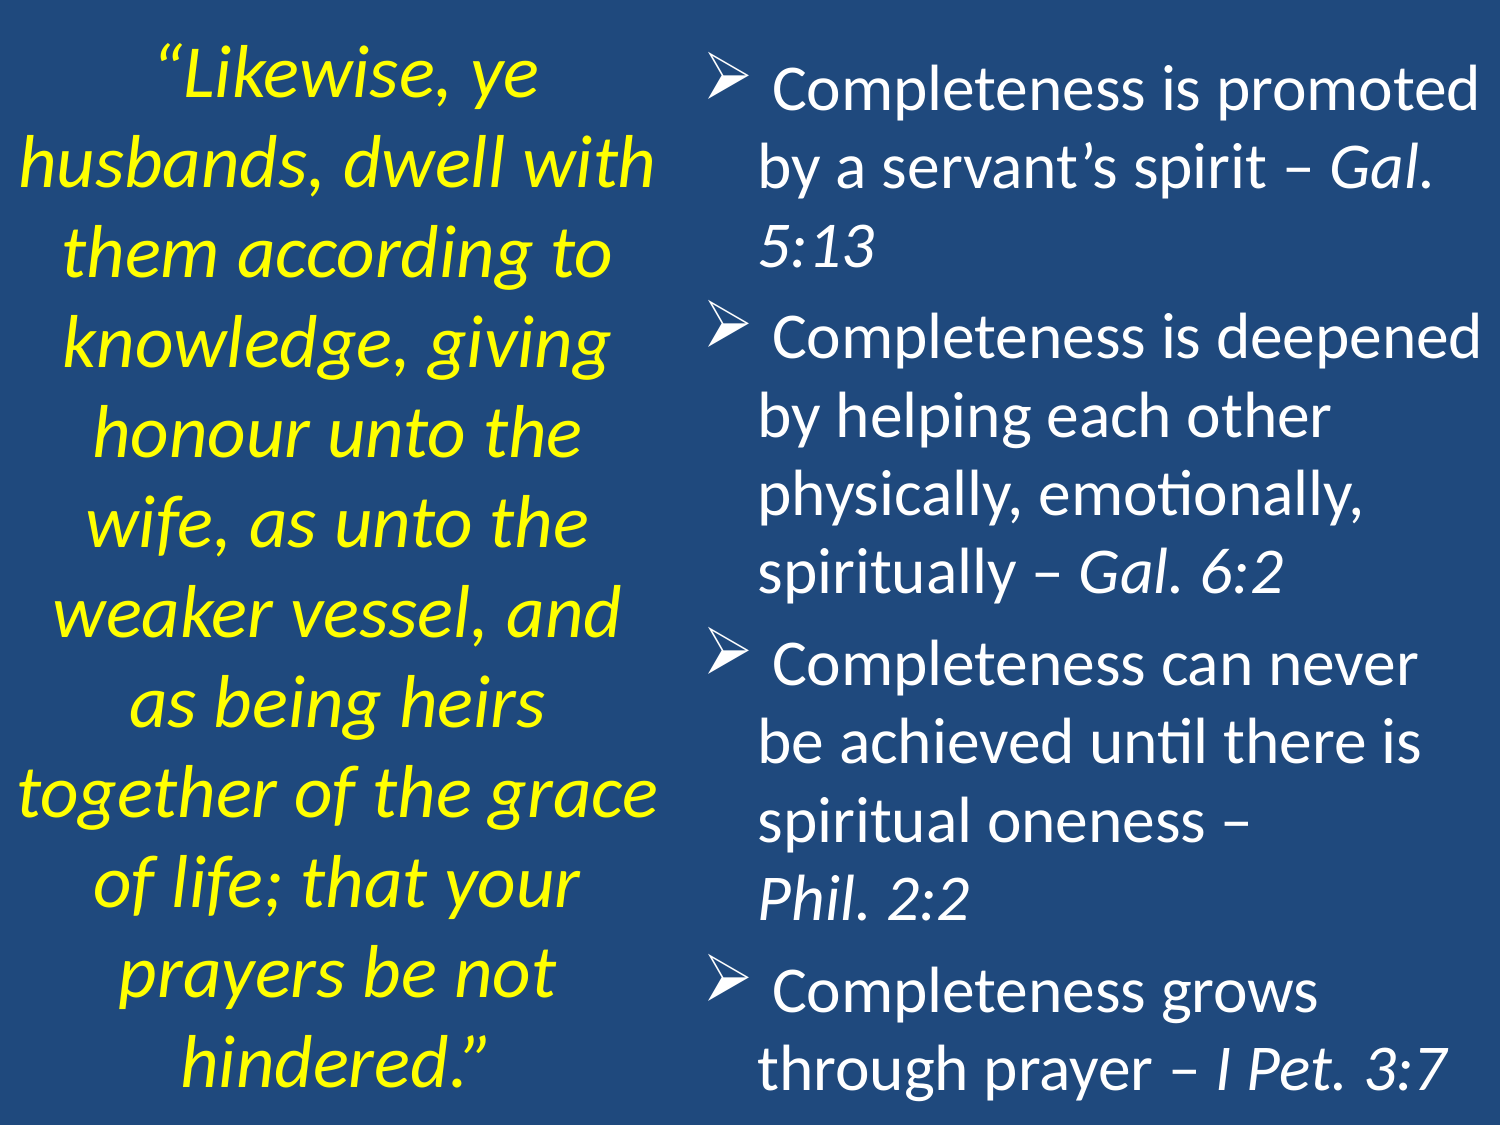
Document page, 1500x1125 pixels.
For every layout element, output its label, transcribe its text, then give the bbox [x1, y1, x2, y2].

title “Likewise, ye husbands, dwell with them according to knowledge, giving honour unto the wife, as unto the weaker vessel, and as being heirs together of the grace of life; that your prayers be not hindered.” [0, 0, 675, 1125]
list Completeness is promoted by a servant’s spirit – Gal. 5:13 Completeness is deepened by helping each other physically, emotionally, spiritually – Gal. 6:2 Completeness can never be achieved until there is spiritual oneness – Phil. 2:2 Completeness grows through prayer – I Pet. 3:7 [687, 37, 1500, 1125]
